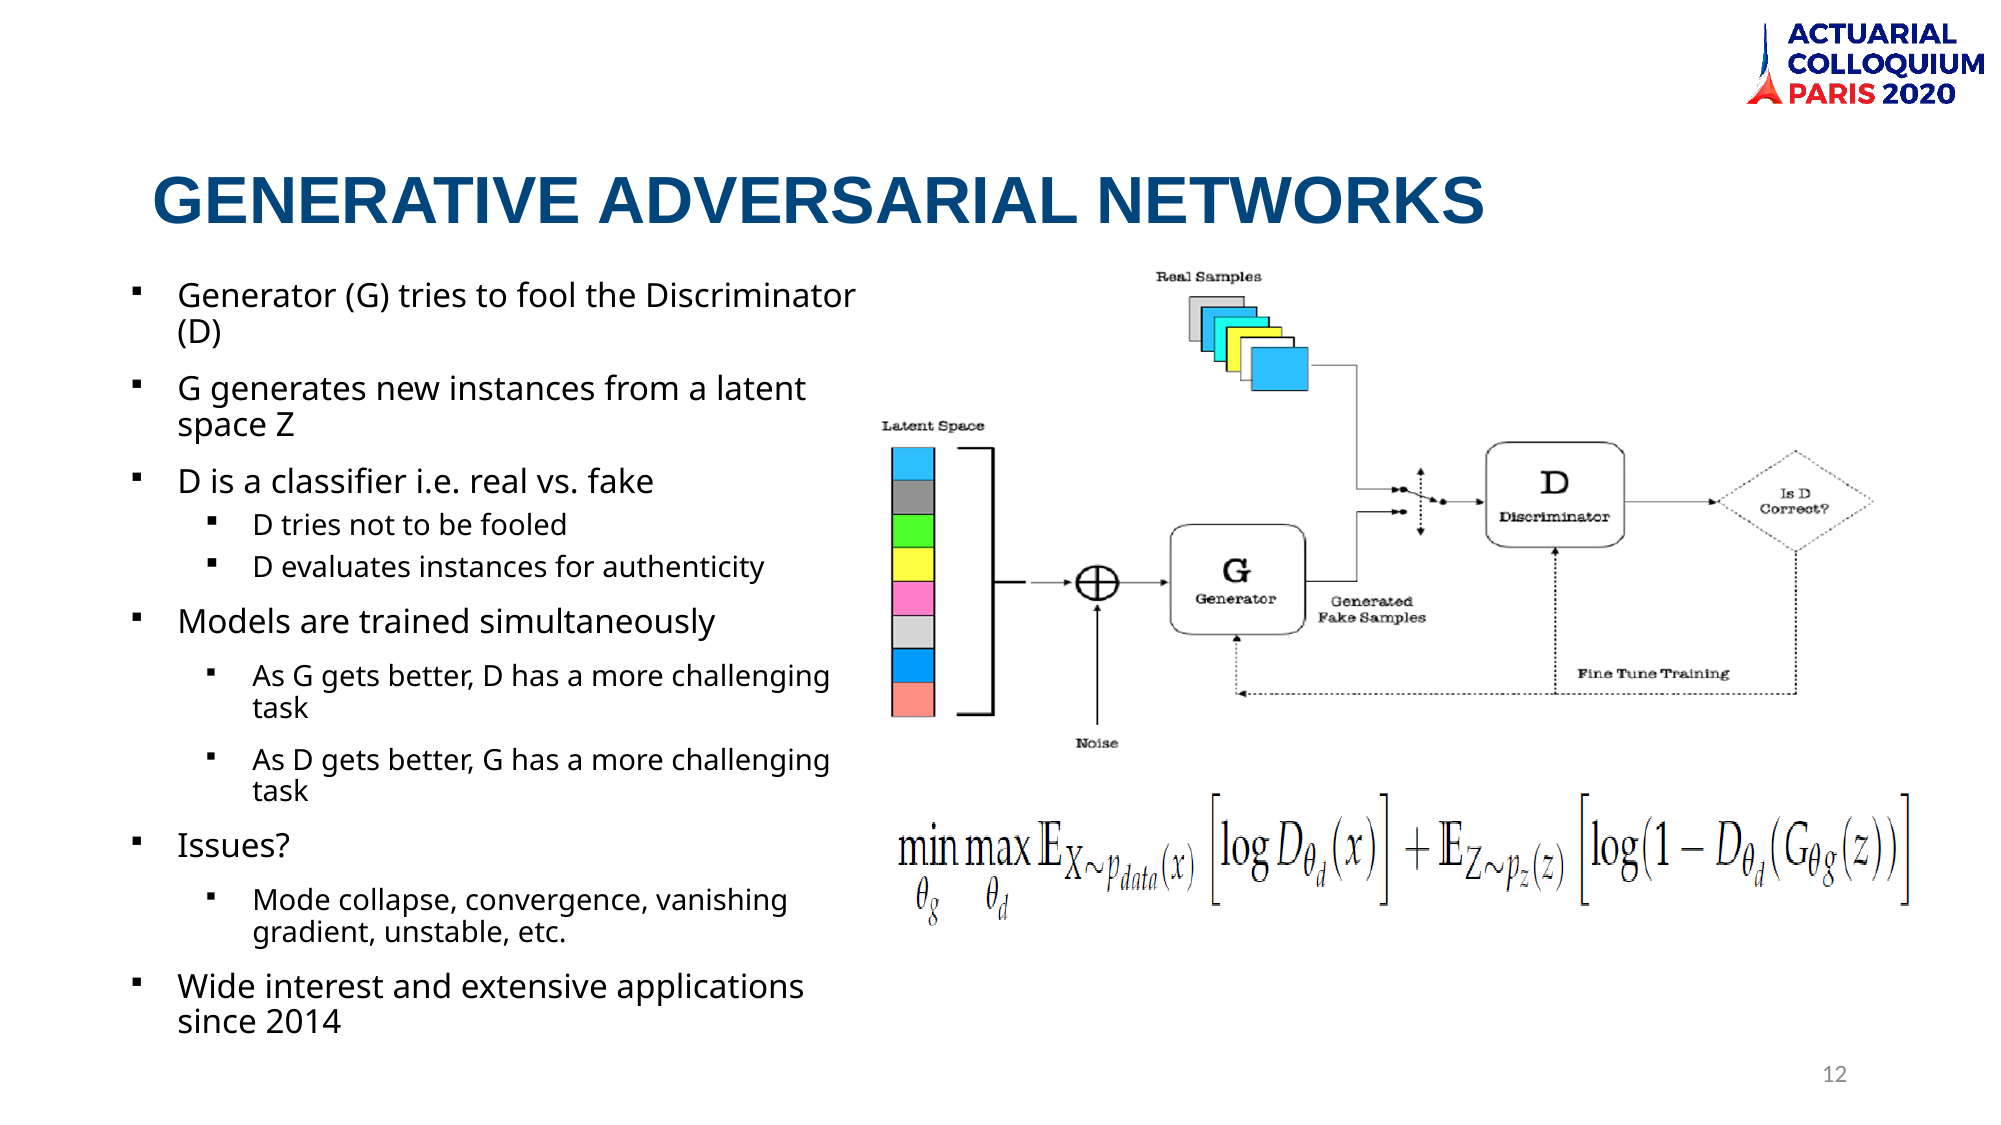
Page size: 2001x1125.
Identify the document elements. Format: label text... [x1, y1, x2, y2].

picture [1740, 6, 1985, 112]
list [872, 271, 1885, 760]
list Generator (G) tries to fool the Discriminator (D) G generates new instances from a latent space Z D is a classifier i.e. real vs. fake D tries not to be fooled D evaluates instances for authenticity Models are trained simultaneously As G gets better, D has a more challenging task As D gets better, G has a more challenging task Issues? Mode collapse, convergence, vanishing gradient, unstable, etc. Wide interest and extensive applications since 2014 [115, 271, 901, 985]
picture [872, 760, 1935, 947]
title GENERATIVE ADVERSARIAL NETWORKS [137, 58, 1626, 246]
slide_number 12 [1412, 1042, 1863, 1103]
